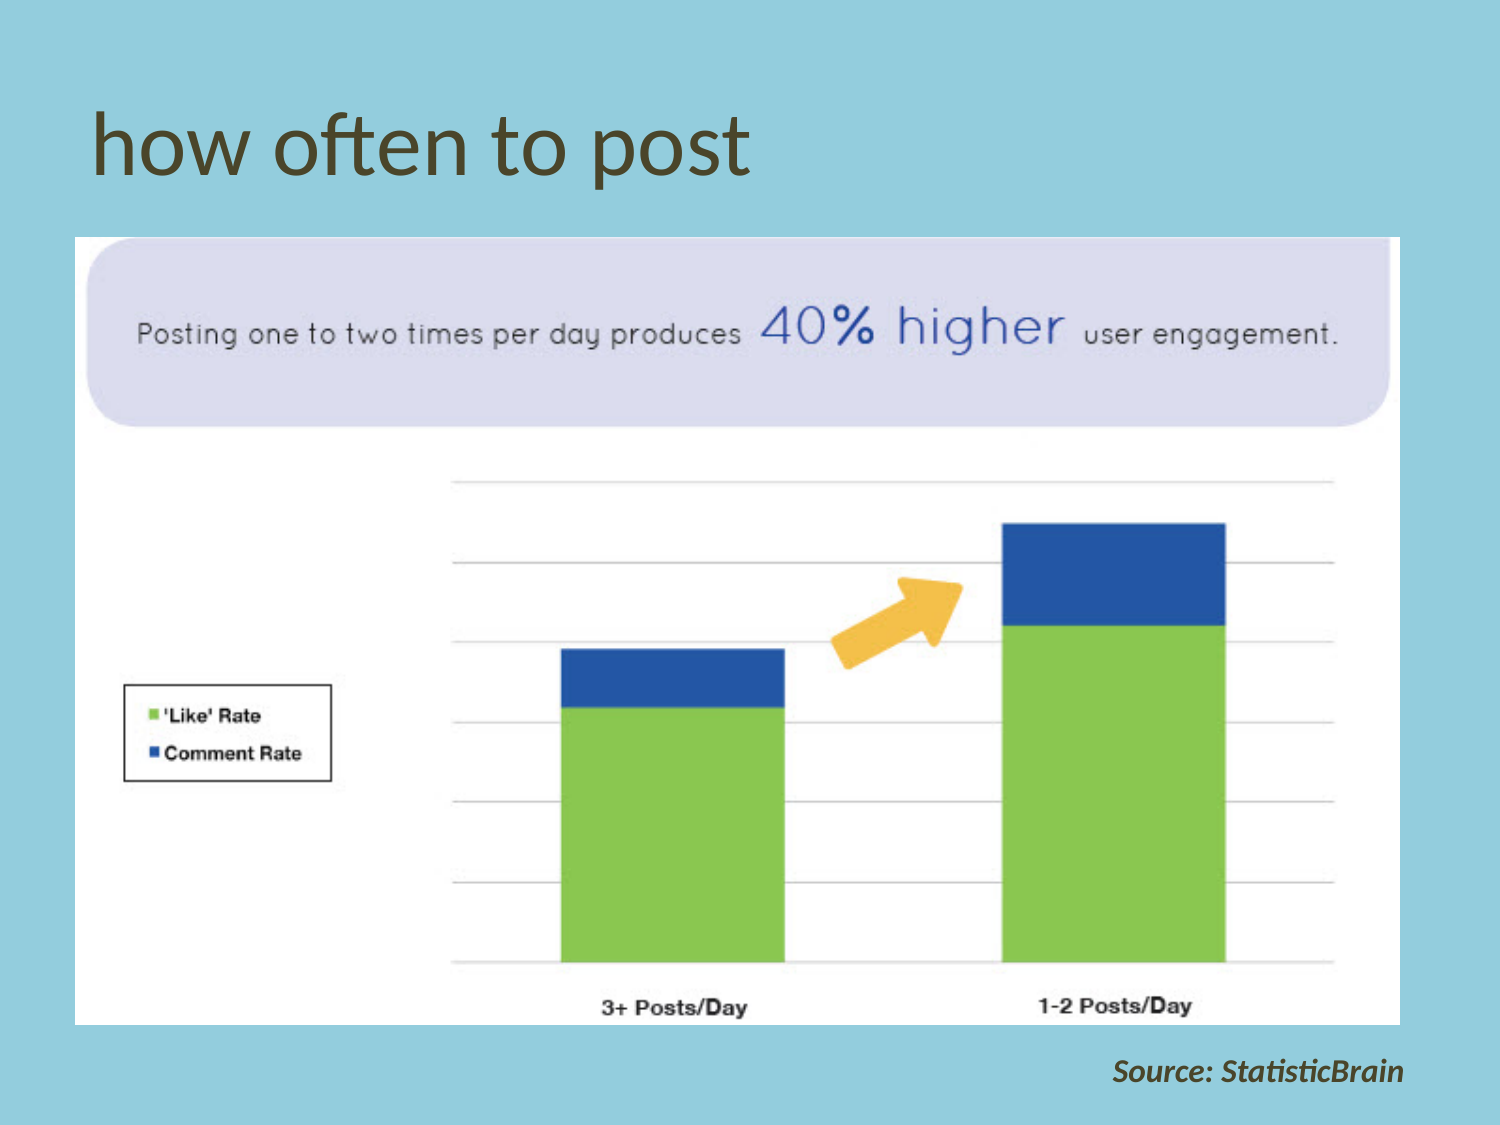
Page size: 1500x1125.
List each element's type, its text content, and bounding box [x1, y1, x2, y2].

title how often to post [75, 45, 1425, 233]
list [74, 237, 1401, 1026]
text_box Source: StatisticBrain [1037, 1042, 1420, 1097]
